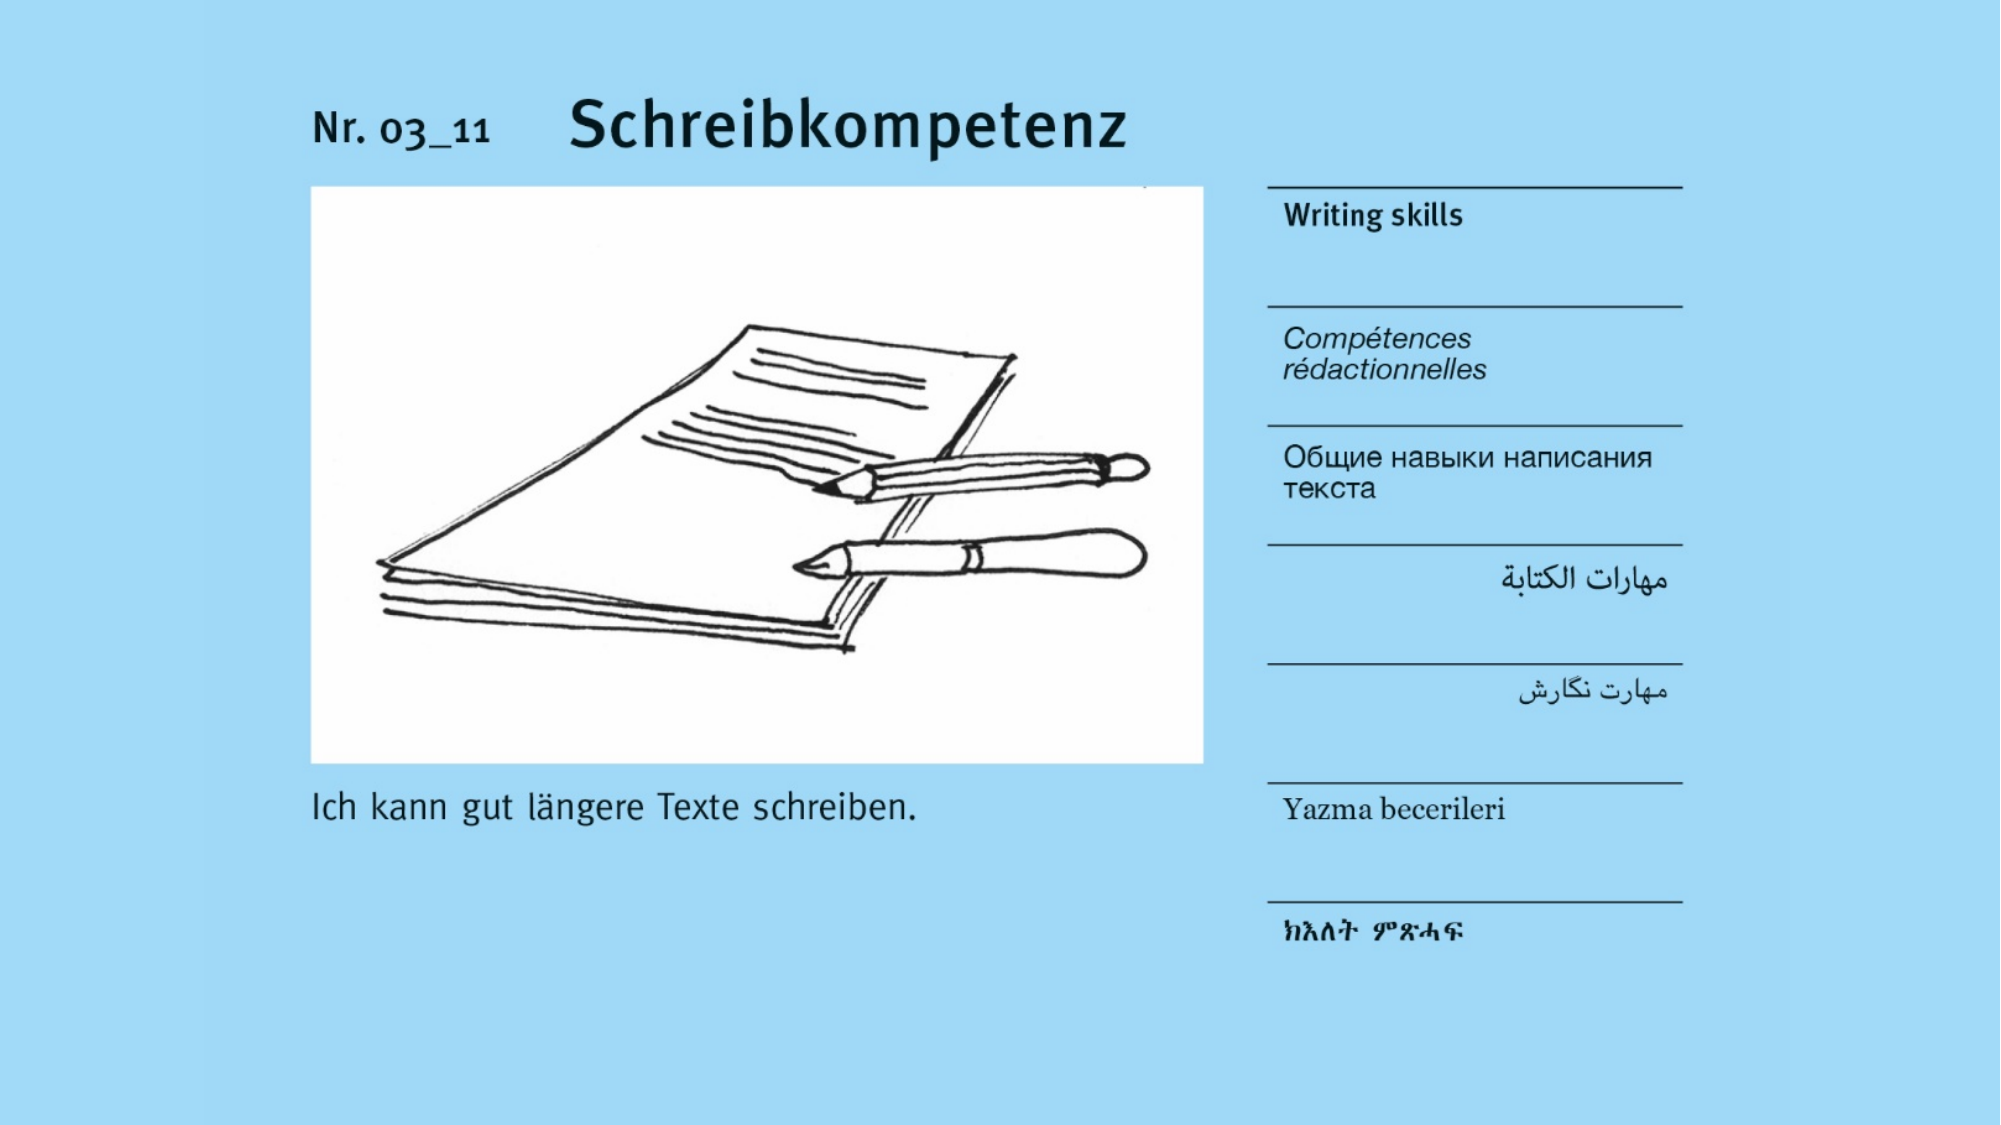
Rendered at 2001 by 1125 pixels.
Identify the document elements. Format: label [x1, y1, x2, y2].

picture [204, 0, 1790, 1125]
